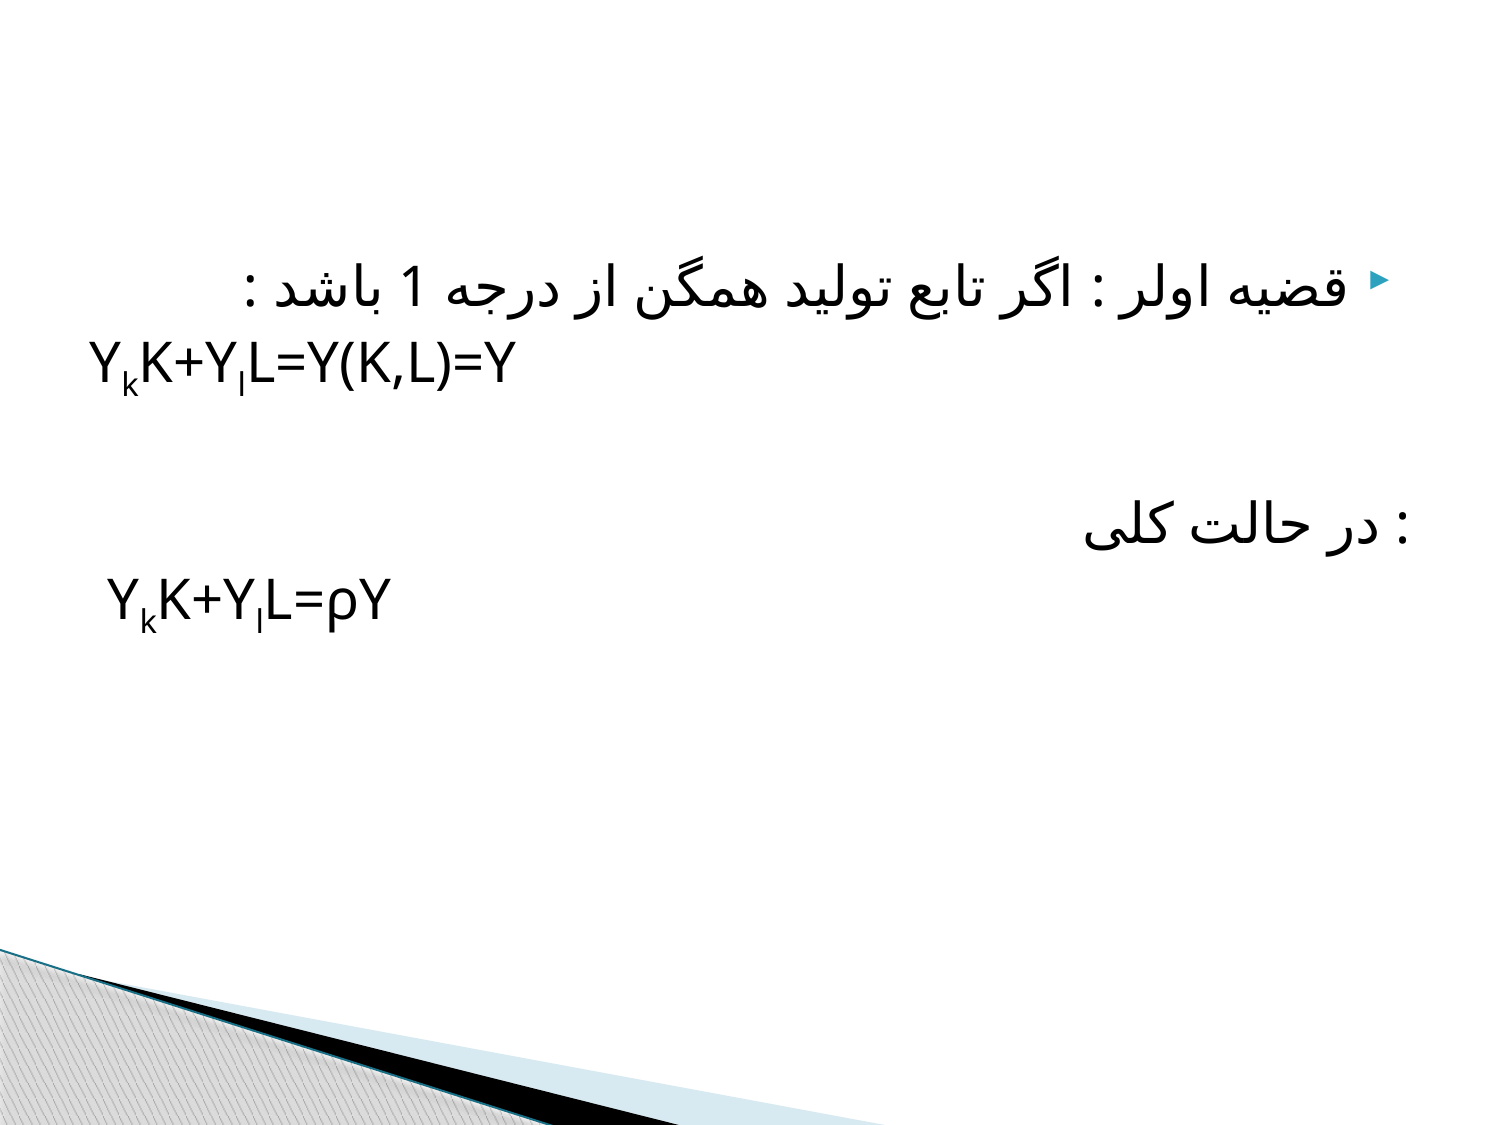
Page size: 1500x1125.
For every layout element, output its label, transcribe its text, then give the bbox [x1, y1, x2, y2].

list قضیه اولر : اگر تابع تولید همگن از درجه 1 باشد : YkK+YlL=Y(K,L)=Y در حالت کلی : YkK+YlL=ρY [75, 243, 1425, 986]
